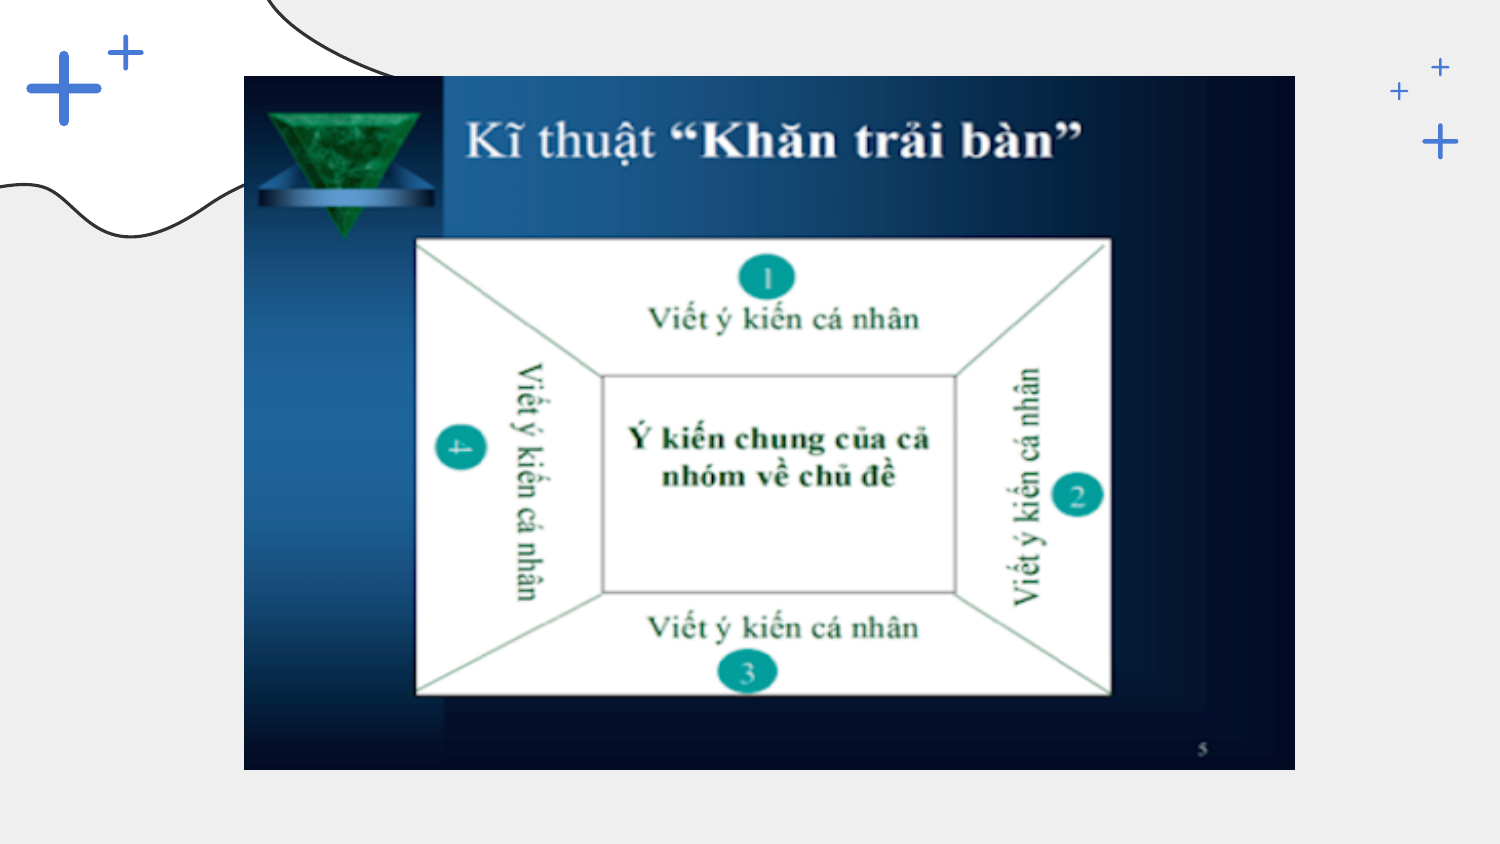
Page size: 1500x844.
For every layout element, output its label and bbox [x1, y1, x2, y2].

picture [243, 76, 1295, 770]
